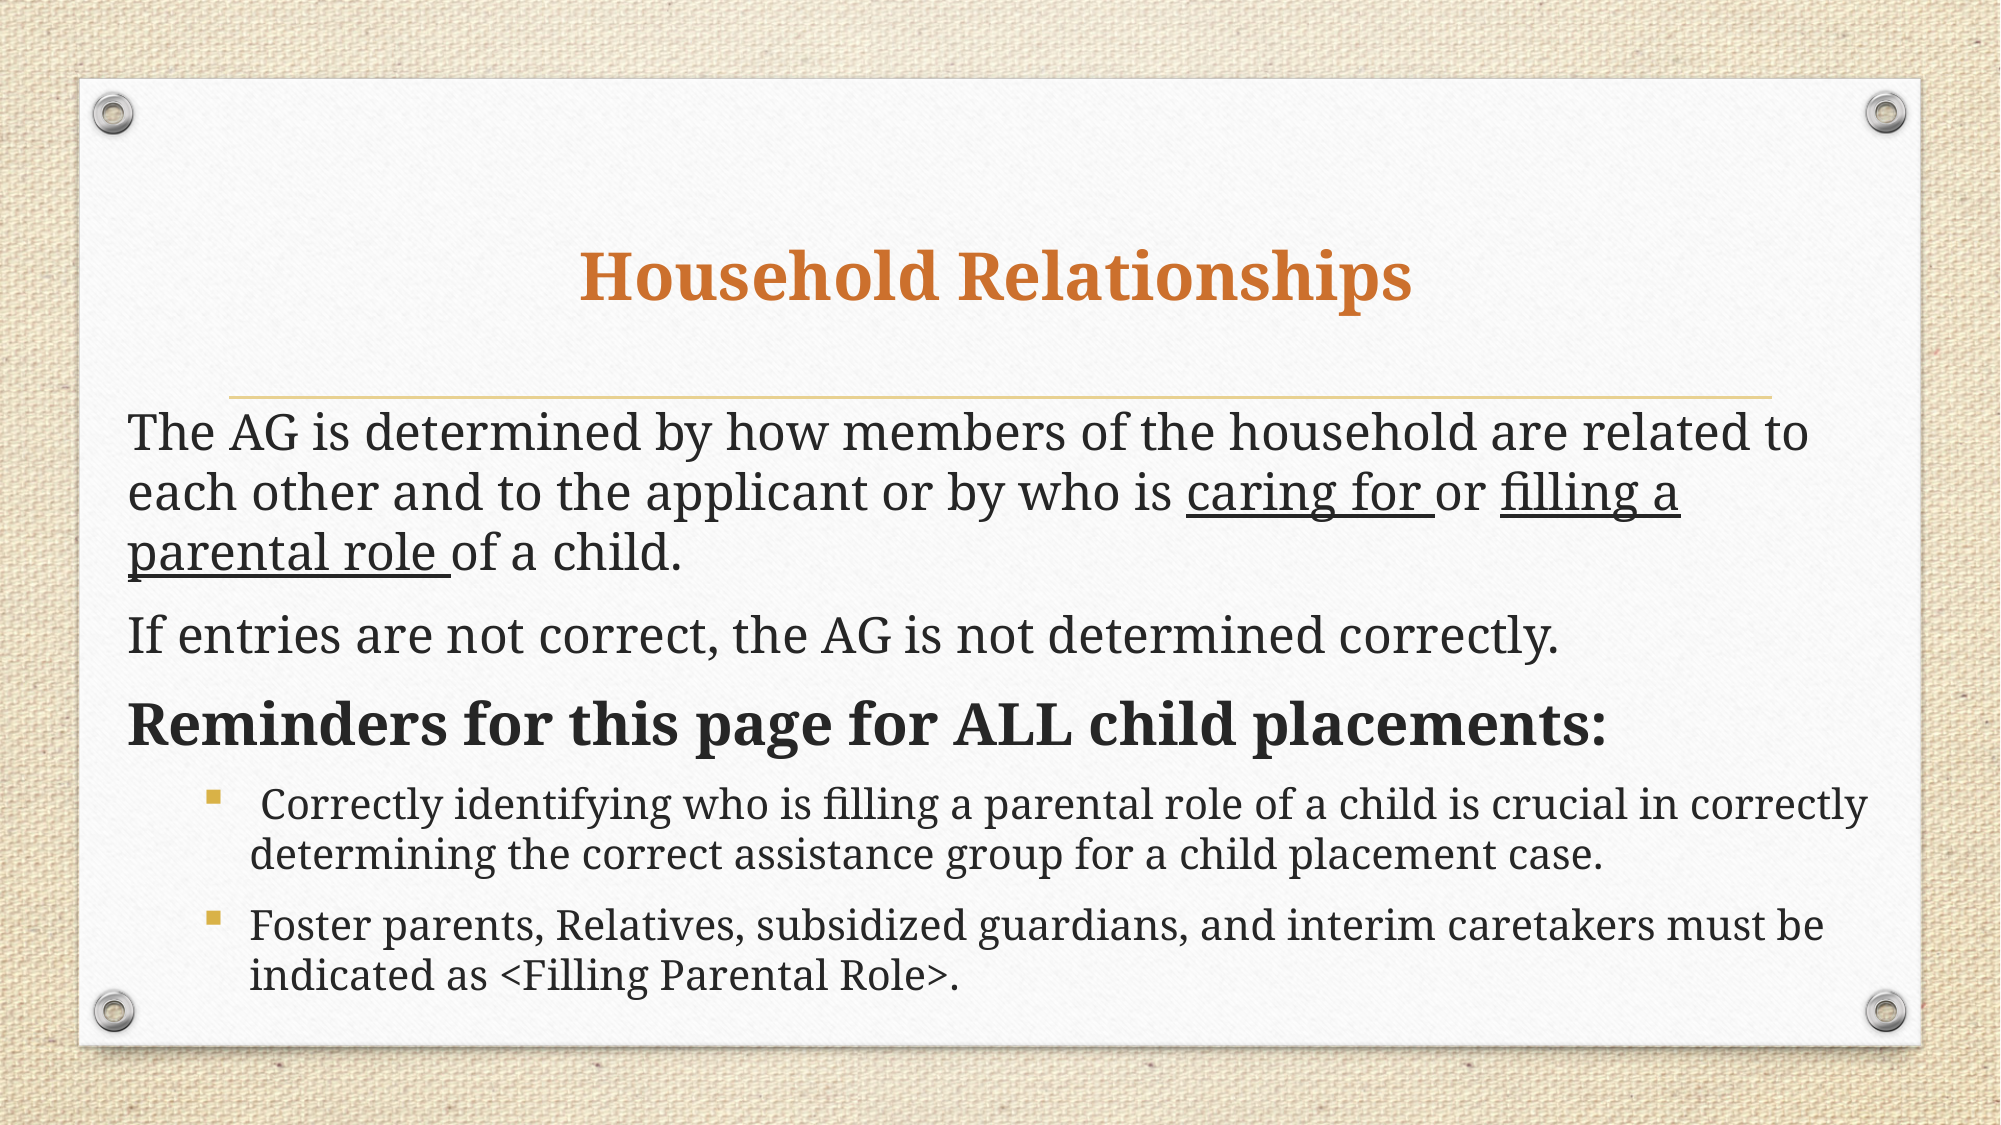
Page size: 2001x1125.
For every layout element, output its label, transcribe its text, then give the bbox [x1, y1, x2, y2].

picture [0, 0, 2001, 1125]
list The AG is determined by how members of the household are related to each other and to the applicant or by who is caring for or filling a parental role of a child. If entries are not correct, the AG is not determined correctly. Reminders for this page for ALL child placements: Correctly identifying who is filling a parental role of a child is crucial in correctly determining the correct assistance group for a child placement case. Foster parents, Relatives, subsidized guardians, and interim caretakers must be indicated as <Filling Parental Role>. [112, 393, 1888, 1040]
title Household Relationships [123, 226, 1888, 381]
